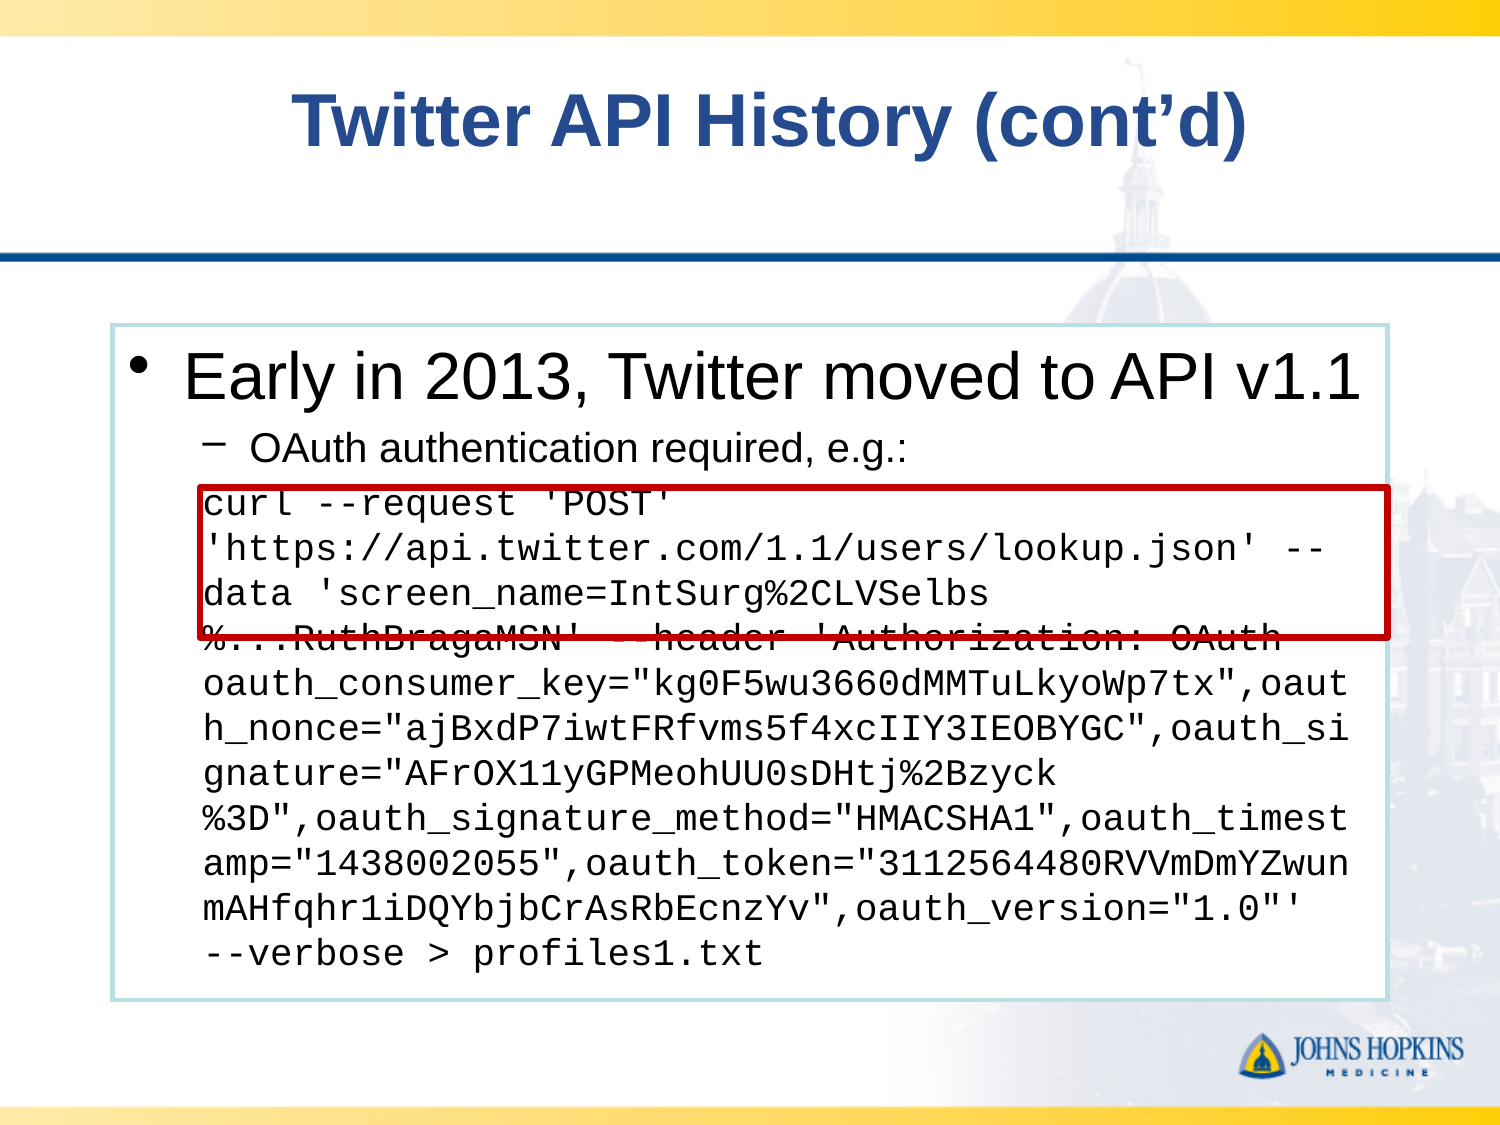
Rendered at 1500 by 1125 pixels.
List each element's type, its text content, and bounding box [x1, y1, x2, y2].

list Early in 2013, Twitter moved to API v1.1 OAuth authentication required, e.g.: curl --request 'POST' 'https://api.twitter.com/1.1/users/lookup.json' --data 'screen_name=IntSurg%2CLVSelbs%...RuthBragaMSN' --header 'Authorization: OAuth oauth_consumer_key="kg0F5wu3660dMMTuLkyoWp7tx",oauth_nonce="ajBxdP7iwtFRfvms5f4xcIIY3IEOBYGC",oauth_signature="AFrOX11yGPMeohUU0sDHtj%2Bzyck%3D",oauth_signature_method="HMACSHA1",oauth_timestamp="1438002055",oauth_token="3112564480RVVmDmYZwunmAHfqhr1iDQYbjbCrAsRbEcnzYv",oauth_version="1.0"' --verbose > profiles1.txt [110, 323, 1390, 1002]
text_box [199, 487, 1388, 638]
title Twitter API History (cont’d) [132, 63, 1409, 252]
picture [0, 0, 1500, 1125]
